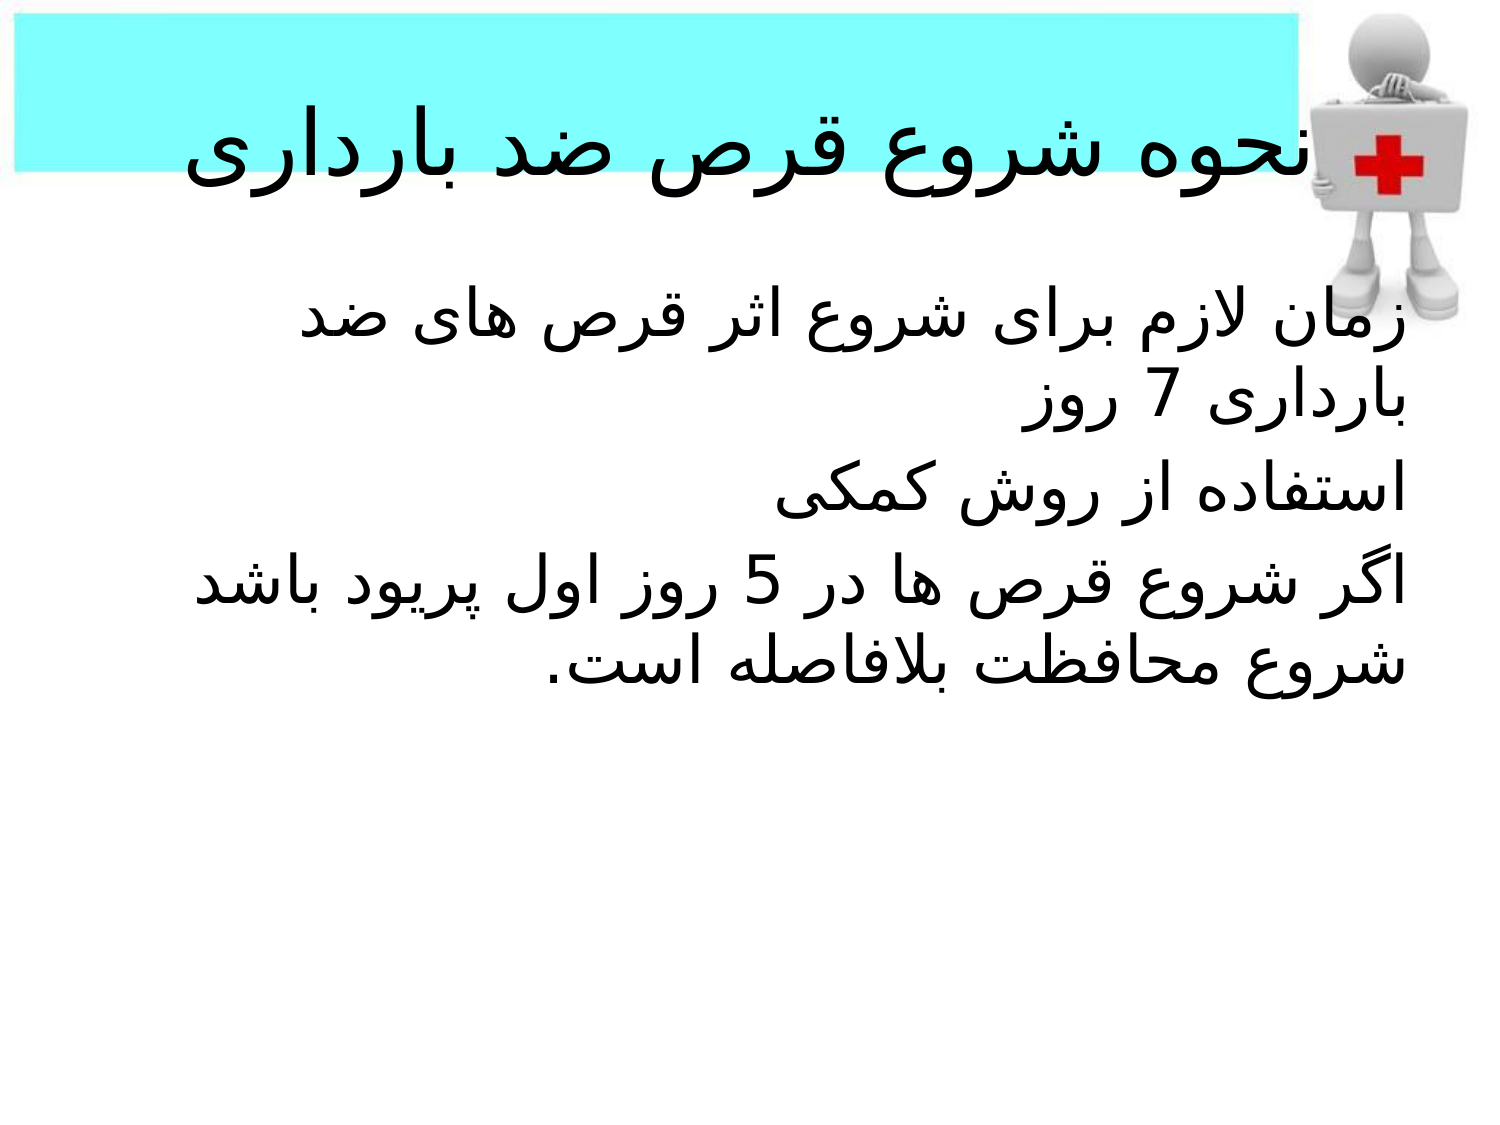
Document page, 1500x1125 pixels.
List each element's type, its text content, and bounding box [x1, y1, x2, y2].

title نحوه شروع قرص ضد بارداری [75, 45, 1425, 233]
list زمان لازم برای شروع اثر قرص های ضد بارداری 7 روز استفاده از روش کمکی اگر شروع قرص ها در 5 روز اول پریود باشد شروع محافظت بلافاصله است. [75, 262, 1425, 1005]
picture [0, 0, 1500, 1125]
